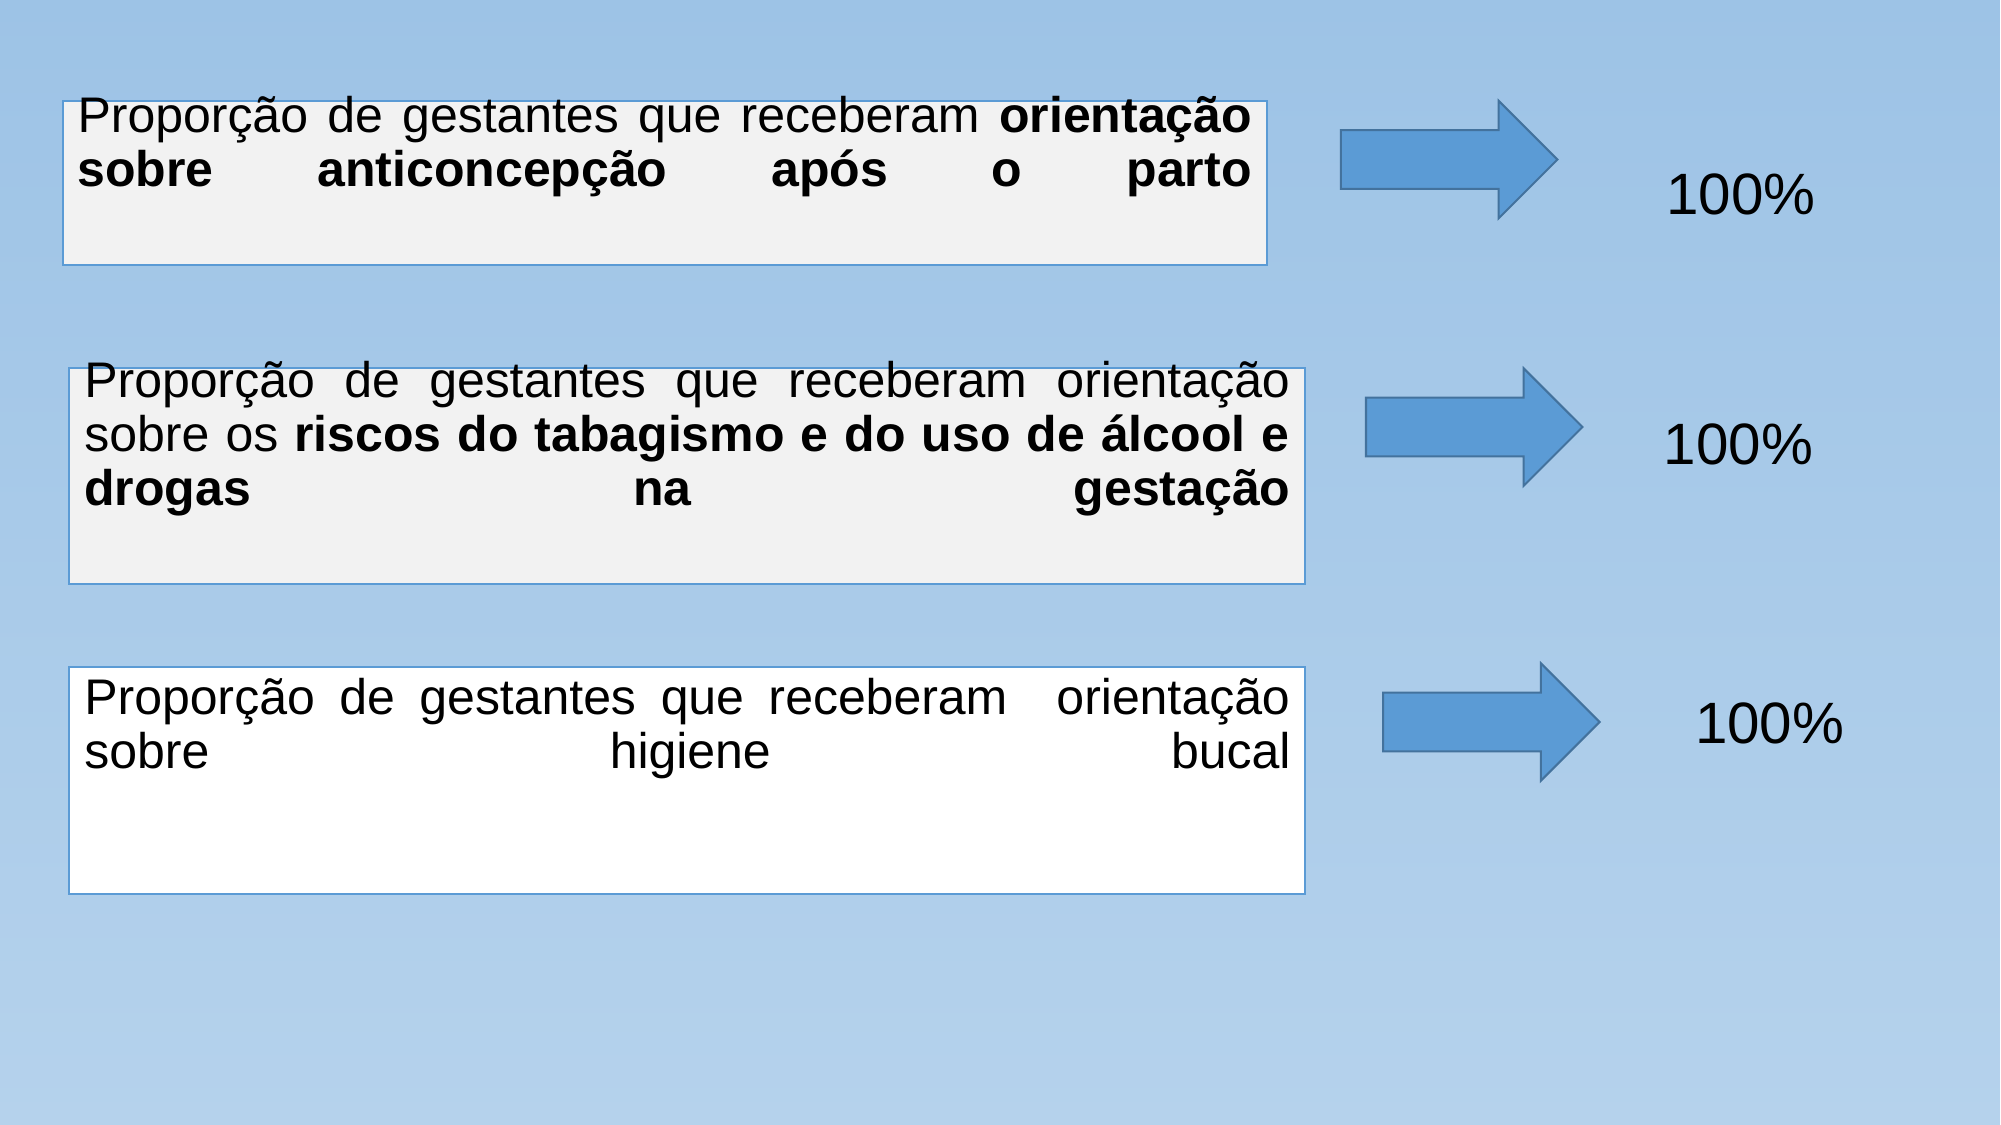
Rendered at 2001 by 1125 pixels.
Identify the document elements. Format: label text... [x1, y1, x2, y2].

text_box [1339, 98, 1559, 221]
text_box Proporção de gestantes que receberam orientação sobre os riscos do tabagismo e do uso de álcool e drogas na gestação [68, 367, 1306, 585]
text_box 100% [1679, 594, 1867, 781]
text_box Proporção de gestantes que receberam orientação sobre higiene bucal [68, 666, 1306, 895]
title Proporção de gestantes que receberam orientação sobre anticoncepção após o parto [62, 100, 1268, 266]
text_box 100% [1651, 66, 1839, 253]
list 100% [1648, 316, 1836, 503]
text_box [1382, 660, 1602, 784]
text_box [1364, 365, 1584, 489]
